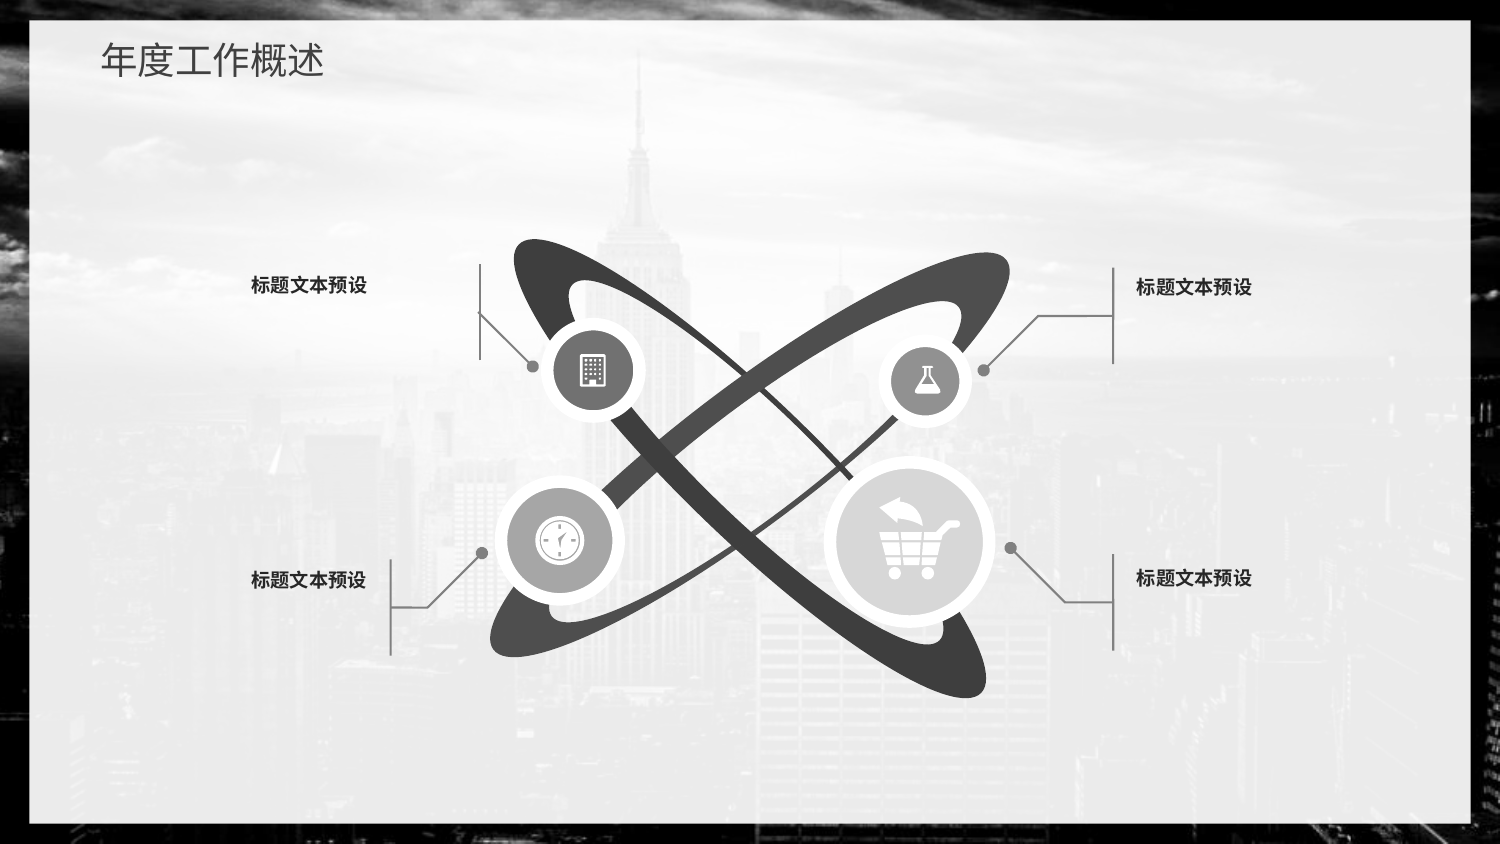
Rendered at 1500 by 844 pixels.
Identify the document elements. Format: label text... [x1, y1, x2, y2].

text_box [829, 462, 990, 622]
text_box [546, 323, 640, 417]
picture [0, 0, 1500, 844]
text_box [113, 263, 1264, 656]
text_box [884, 340, 966, 422]
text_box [500, 481, 619, 600]
text_box 年度工作概述 [100, 28, 450, 91]
